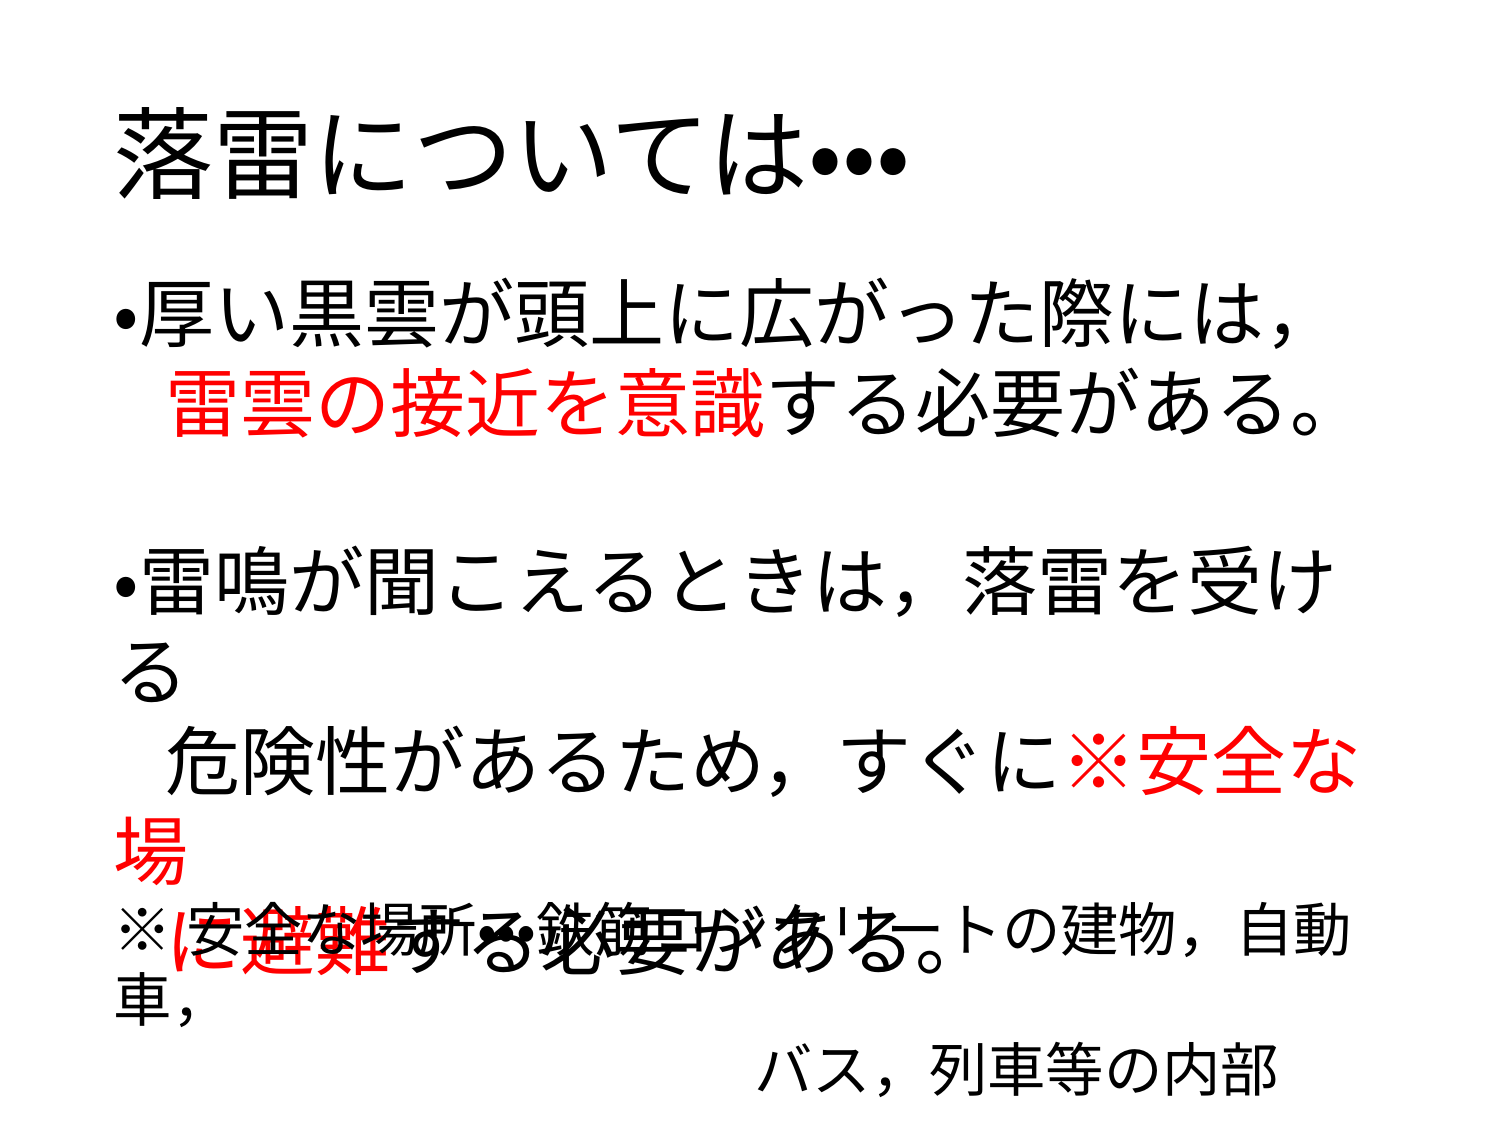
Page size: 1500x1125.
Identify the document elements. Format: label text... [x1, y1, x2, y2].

text_box ・雷鳴が聞こえるときは，落雷を受ける 危険性があるため，すぐに※安全な場 に避難する必要がある。 [99, 527, 1398, 886]
text_box ・厚い黒雲が頭上に広がった際には， 雷雲の接近を意識する必要がある。 [99, 259, 1398, 455]
text_box ※安全な場所・・・鉄筋コンクリートの建物，自動車， バス，列車等の内部 [99, 886, 1398, 1111]
text_box 落雷については・・・ [99, 84, 1114, 219]
